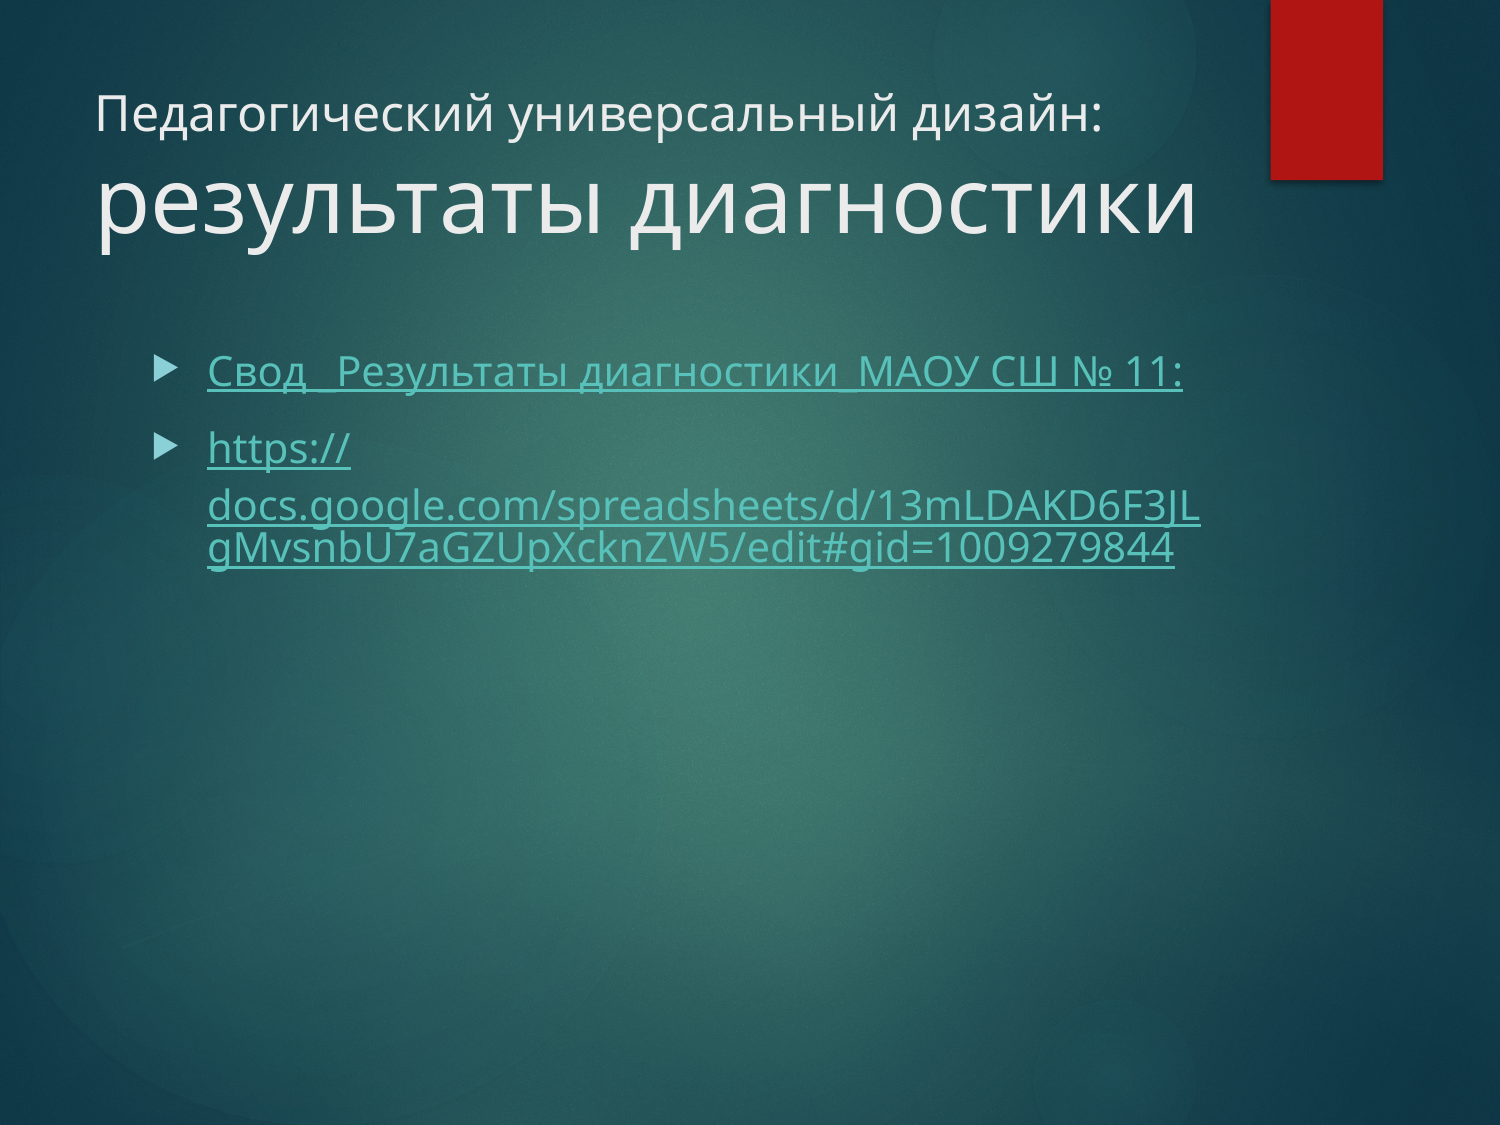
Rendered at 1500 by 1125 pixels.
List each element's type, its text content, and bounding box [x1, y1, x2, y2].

list Свод _Результаты диагностики_МАОУ СШ № 11: https://docs.google.com/spreadsheets/d/13mLDAKD6F3JLgMvsnbU7aGZUpXcknZW5/edit#gid=1009279844 [135, 336, 1237, 1025]
title Педагогический универсальный дизайн: результаты диагностики [79, 74, 1237, 304]
